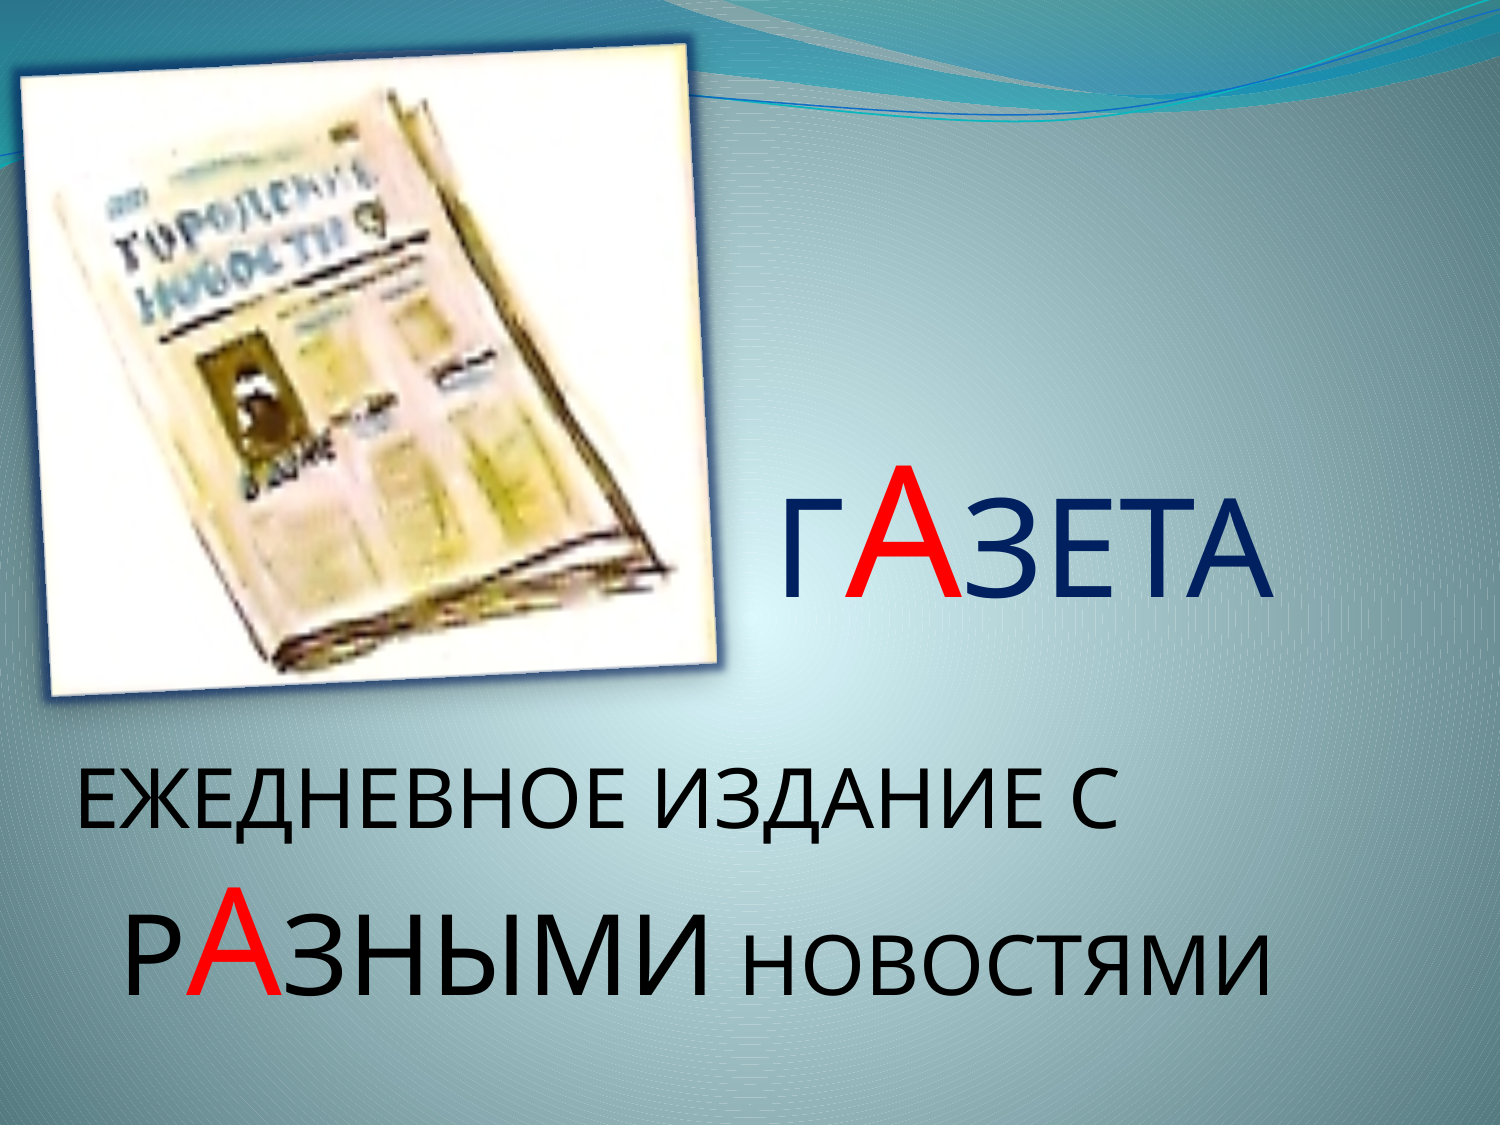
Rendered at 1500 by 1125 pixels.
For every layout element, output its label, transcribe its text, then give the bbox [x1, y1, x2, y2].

list ЕЖЕДНЕВНОЕ ИЗДАНИЕ С РАЗНЫМИ НОВОСТЯМИ [58, 738, 1409, 1055]
picture [34, 46, 702, 680]
title ГАЗЕТА [773, 398, 1414, 635]
picture [22, 79, 29, 208]
picture [705, 460, 716, 661]
